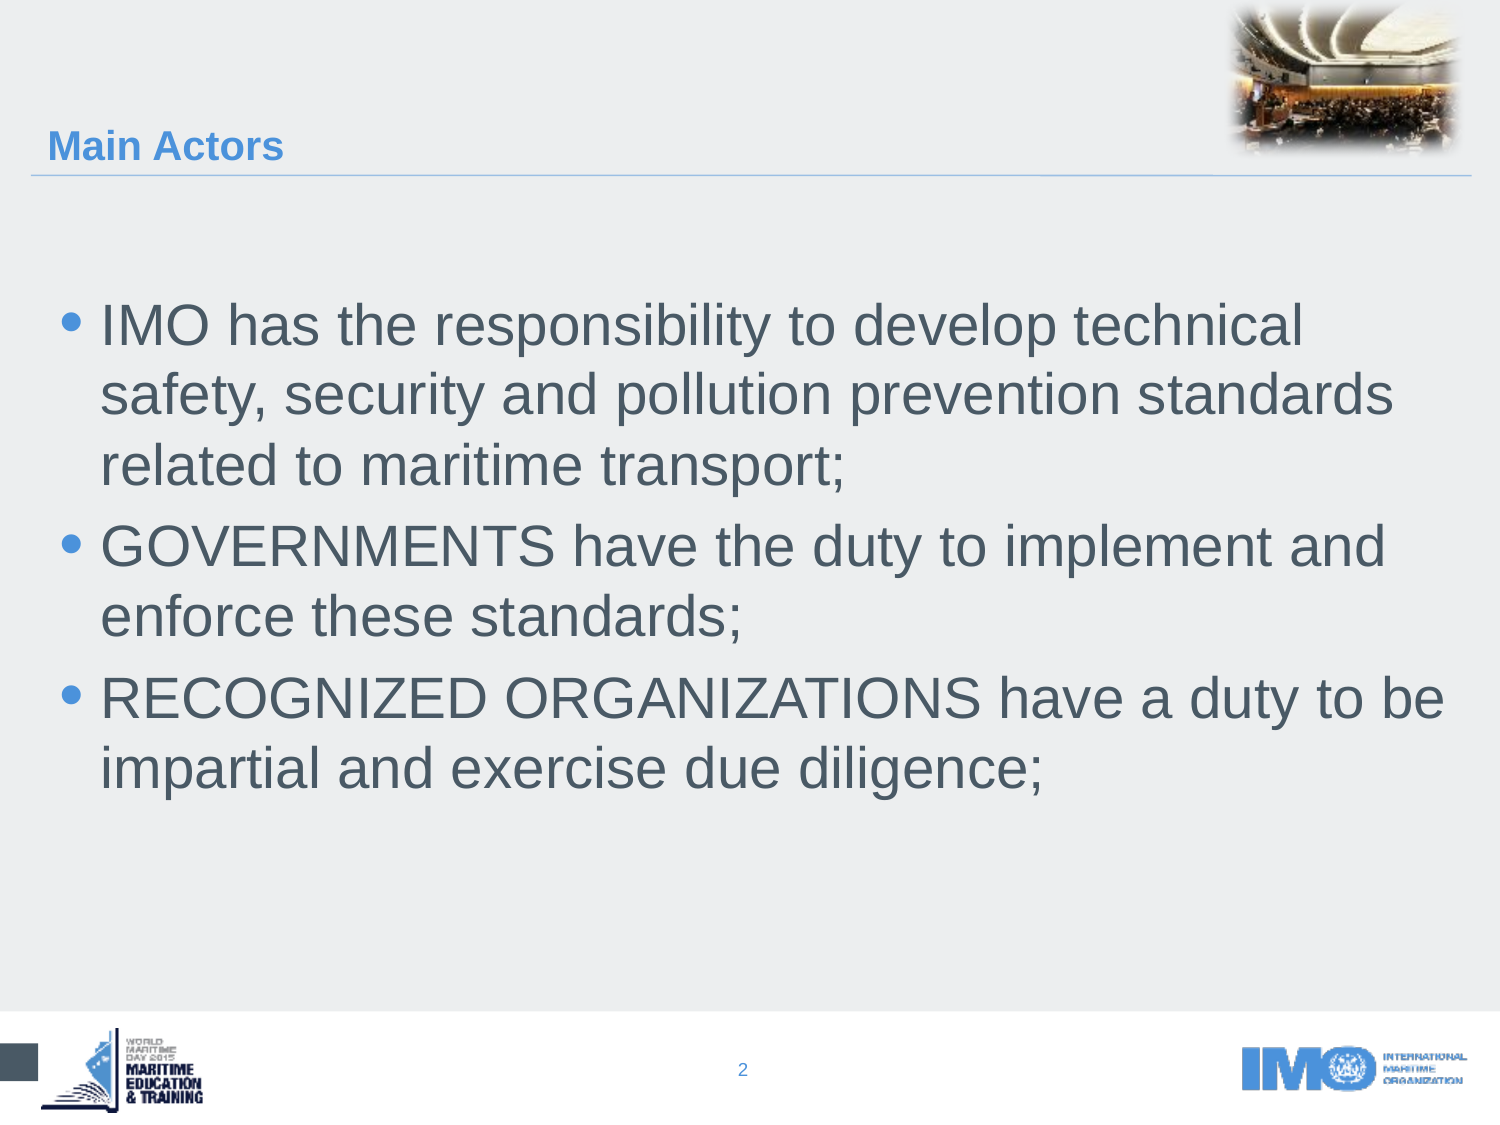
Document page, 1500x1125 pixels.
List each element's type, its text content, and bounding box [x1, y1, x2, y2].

list IMO has the responsibility to develop technical safety, security and pollution prevention standards related to maritime transport; GOVERNMENTS have the duty to implement and enforce these standards; RECOGNIZED ORGANIZATIONS have a duty to be impartial and exercise due diligence; [34, 212, 1466, 1000]
picture [1223, 0, 1466, 162]
picture [41, 1028, 206, 1113]
picture [1227, 1032, 1483, 1106]
title Main Actors [34, 36, 1466, 176]
